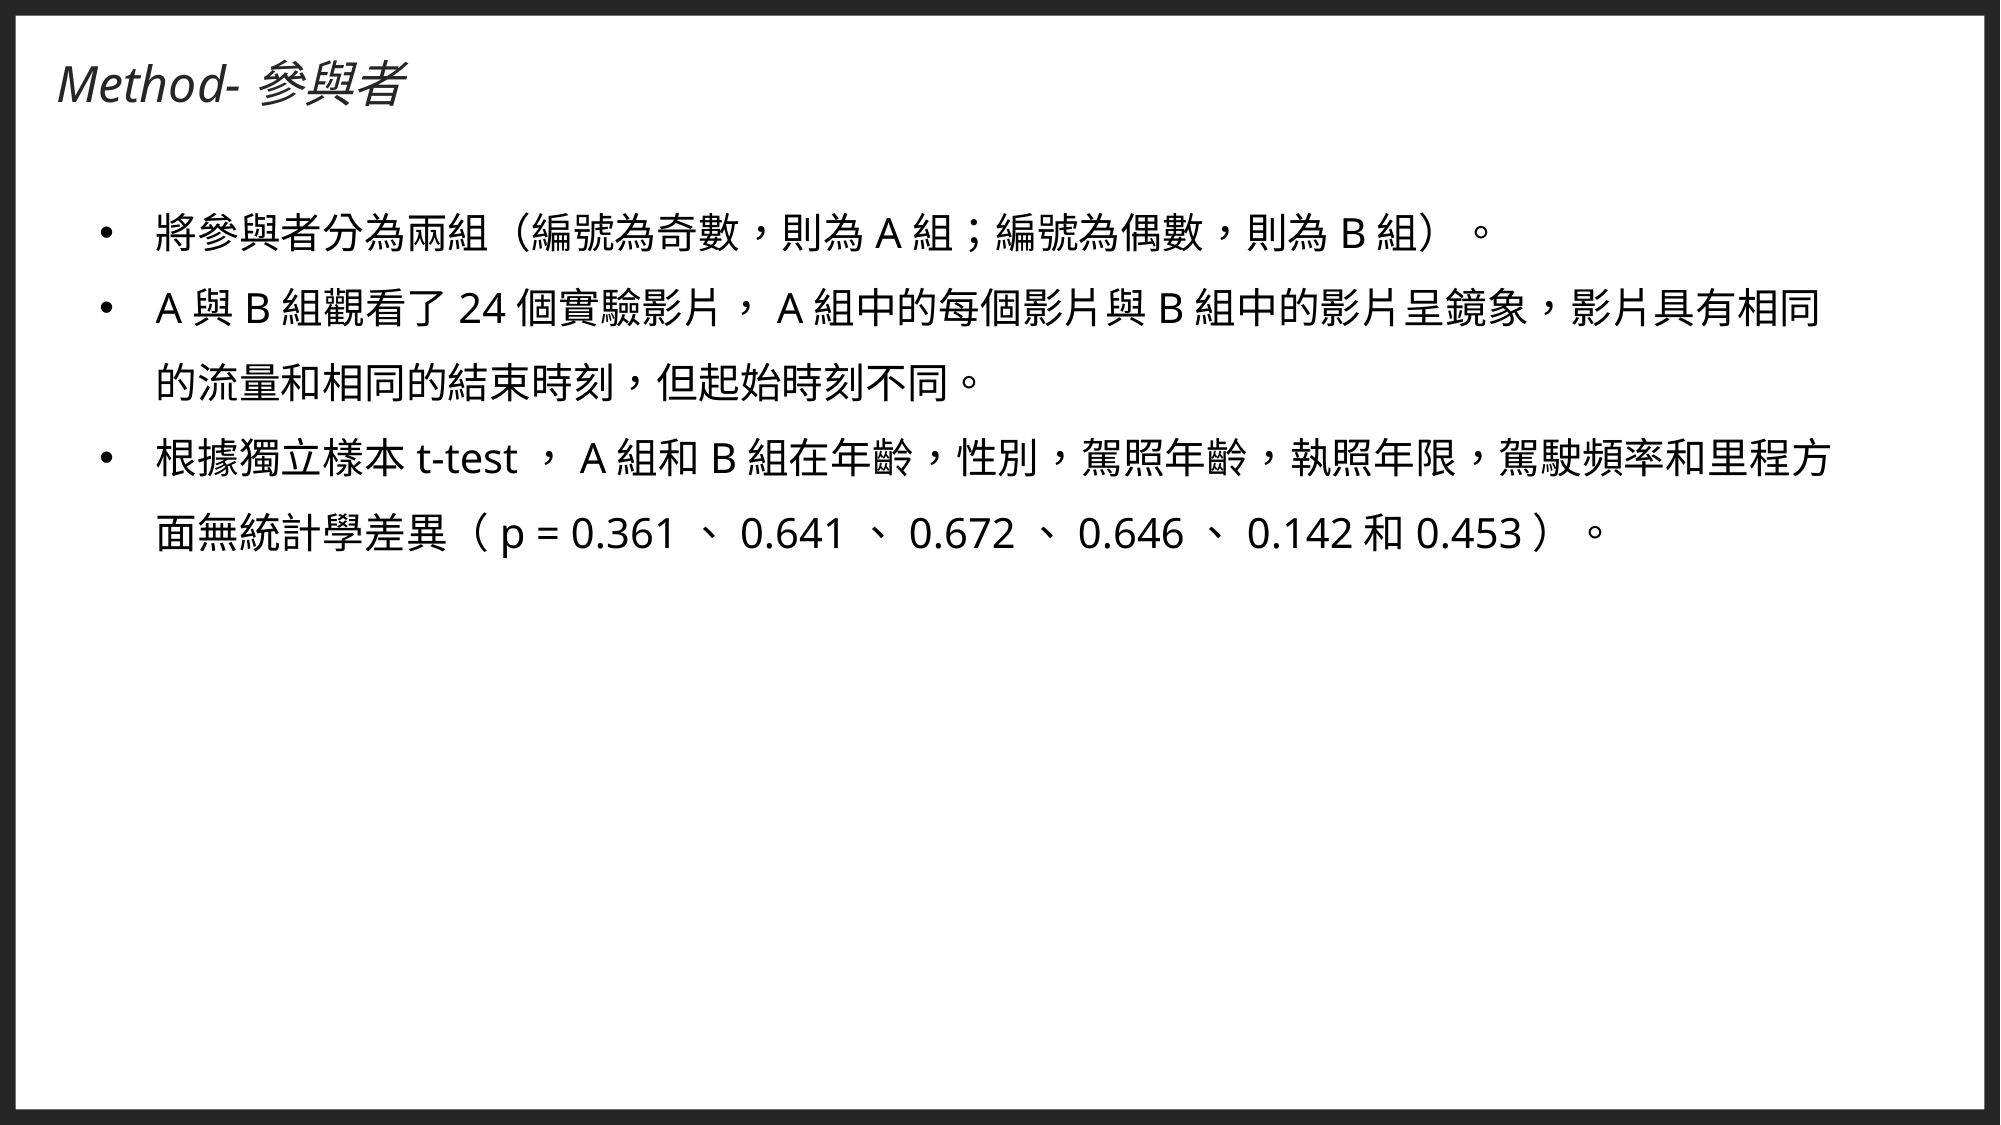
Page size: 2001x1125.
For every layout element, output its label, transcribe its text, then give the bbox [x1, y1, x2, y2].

text_box [0, 0, 2000, 1125]
text_box 將參與者分為兩組（編號為奇數，則為A組；編號為偶數，則為B組）。 A與B組觀看了24個實驗影片，A組中的每個影片與B組中的影片呈鏡象，影片具有相同的流量和相同的結束時刻，但起始時刻不同。 根據獨立樣本t-test，A組和B組在年齡，性別，駕照年齡，執照年限，駕駛頻率和里程方面無統計學差異（p = 0.361、0.641、0.672、0.646、0.142和0.453）。 [84, 174, 1863, 565]
text_box Method-參與者 [41, 14, 1101, 120]
